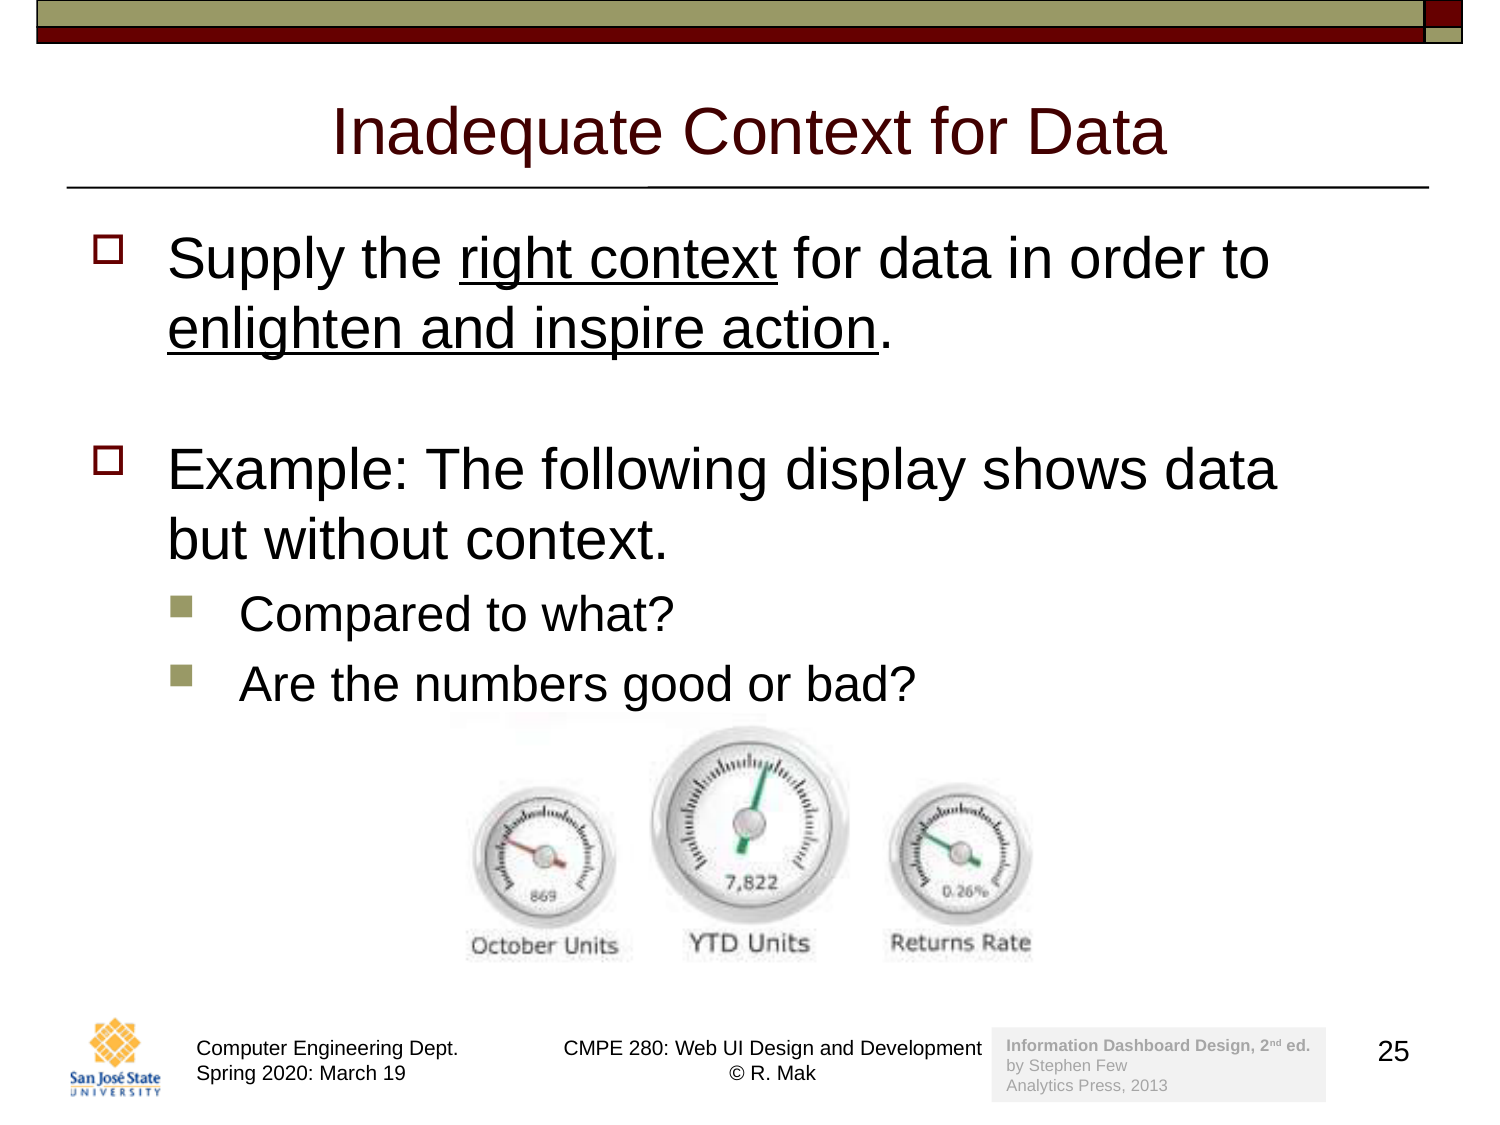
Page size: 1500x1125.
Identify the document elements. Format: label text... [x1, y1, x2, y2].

text_box Information Dashboard Design, 2nd ed. by Stephen Few Analytics Press, 2013 [991, 1027, 1326, 1103]
list Supply the right context for data in order to enlighten and inspire action. Example: The following display shows data but without context. Compared to what? Are the numbers good or bad? [75, 212, 1425, 1006]
picture [60, 1012, 166, 1112]
picture [449, 712, 1051, 969]
slide_number 25 [1335, 1025, 1425, 1100]
title Inadequate Context for Data [75, 67, 1425, 175]
